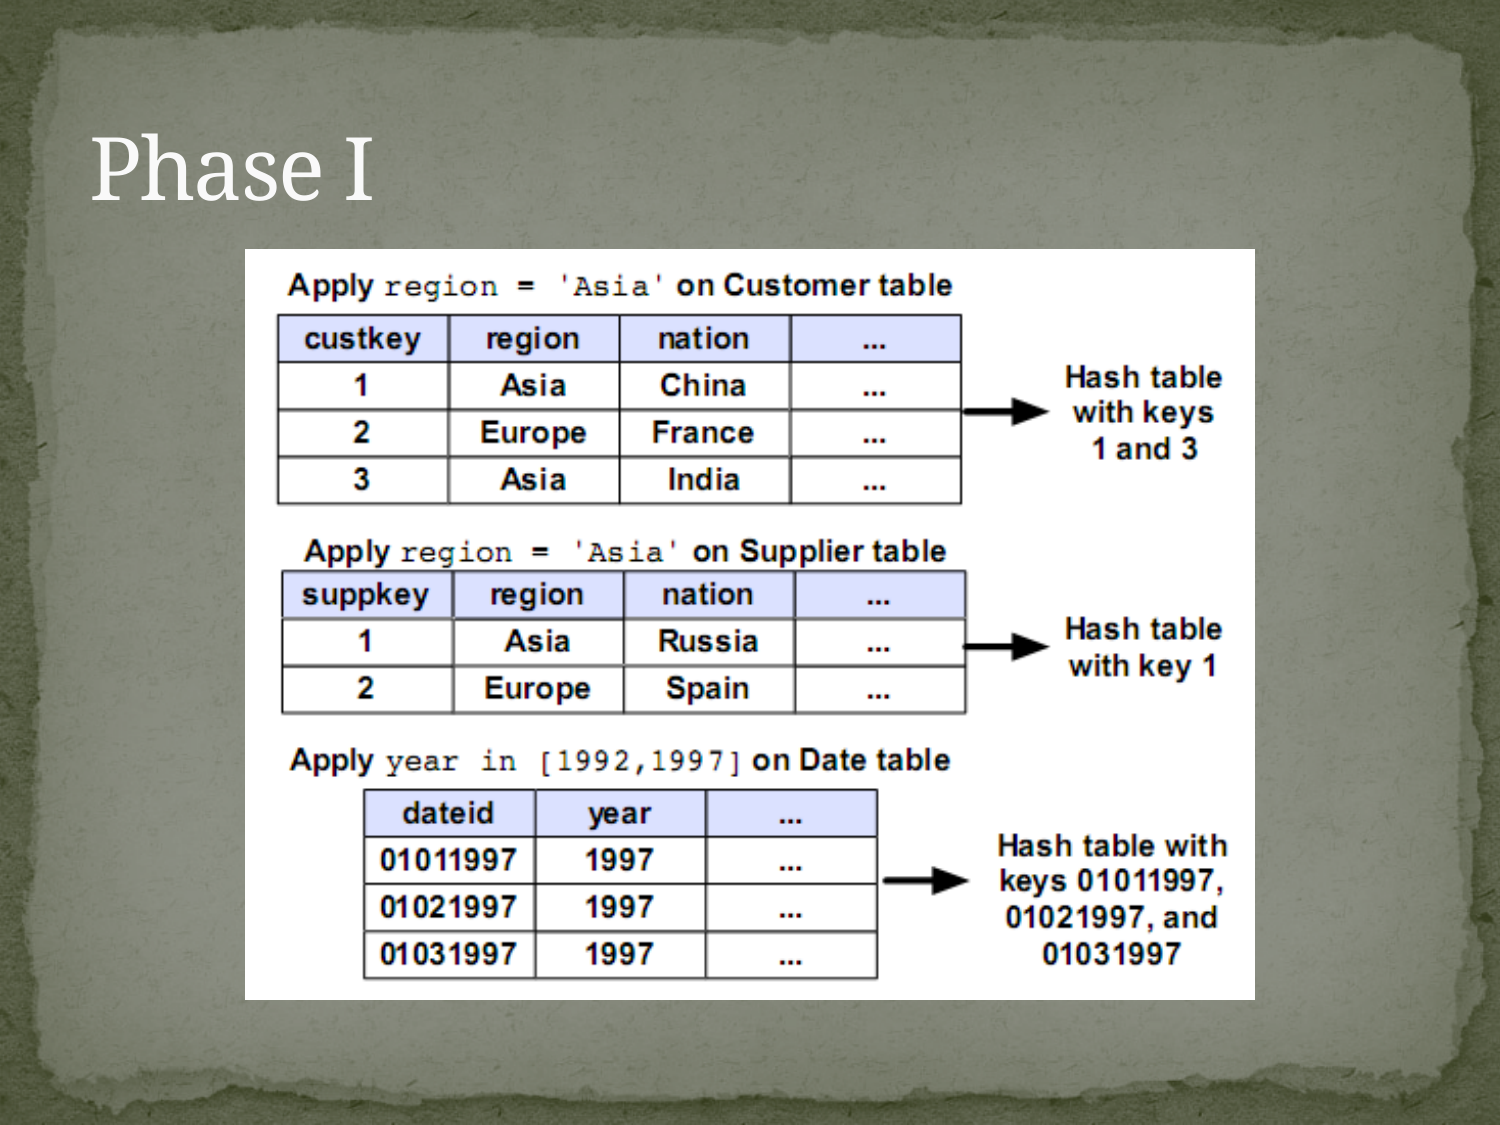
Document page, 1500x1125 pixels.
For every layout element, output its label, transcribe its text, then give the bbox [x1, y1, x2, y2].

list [77, 252, 1424, 999]
title Phase I [74, 24, 1425, 225]
